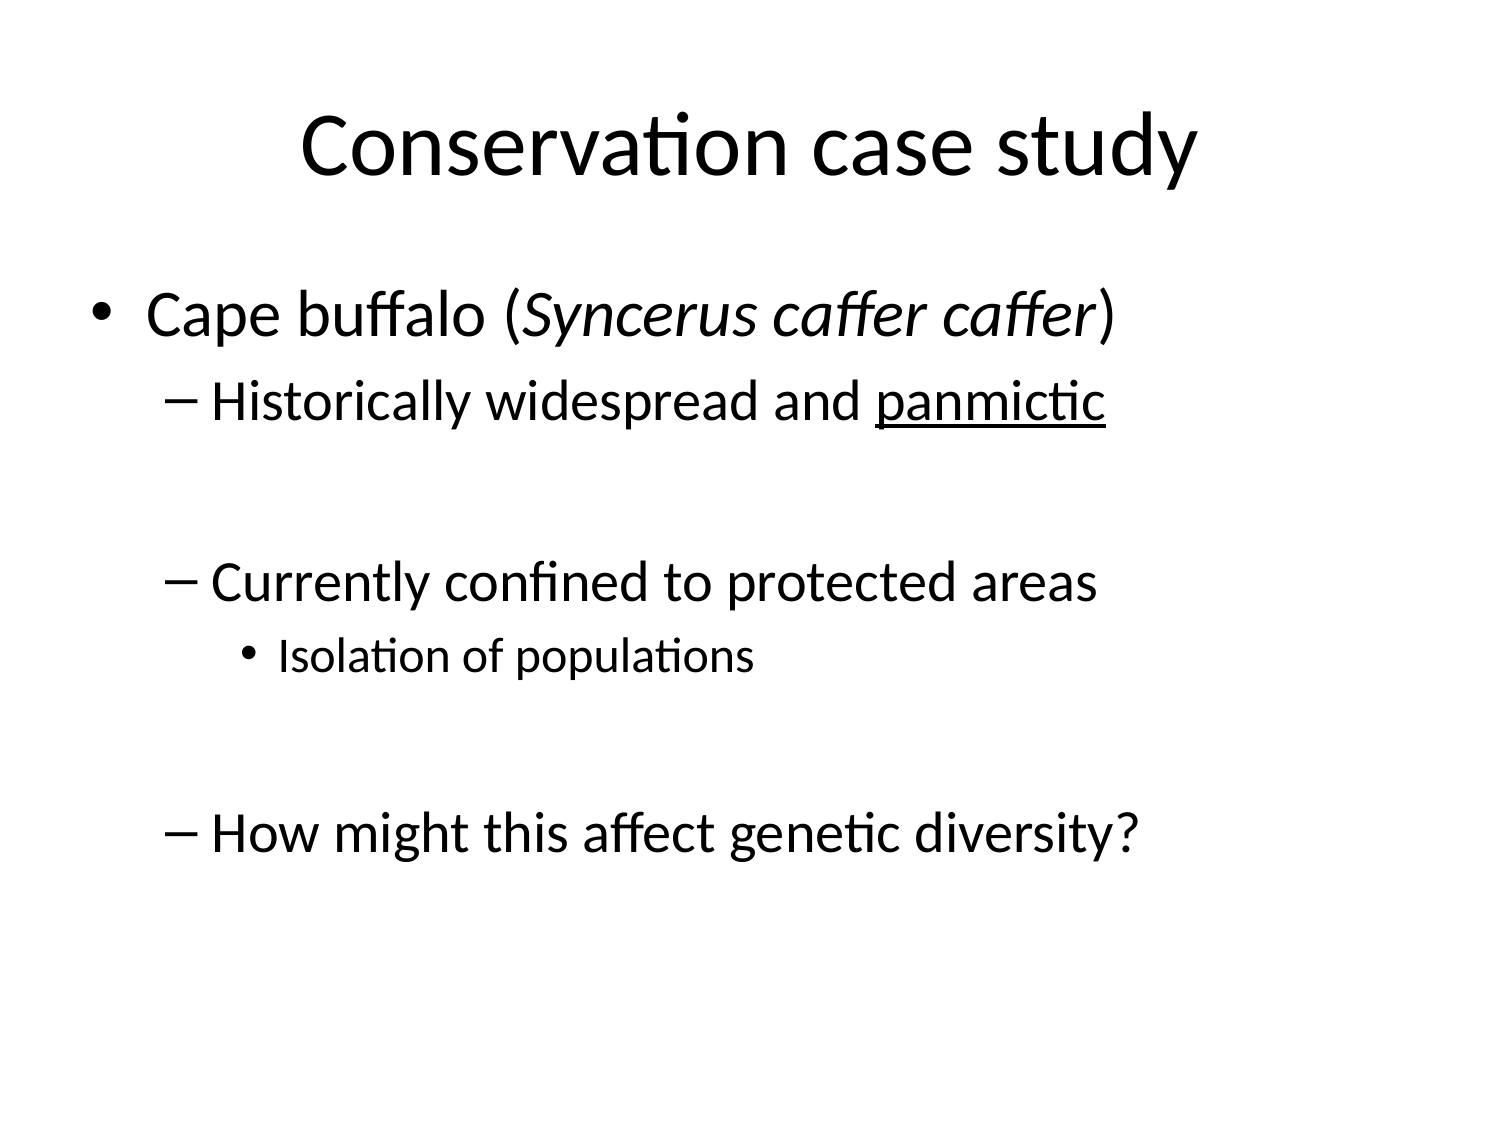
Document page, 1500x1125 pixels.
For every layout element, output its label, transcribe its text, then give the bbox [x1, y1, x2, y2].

title Conservation case study [74, 44, 1426, 233]
list Cape buffalo (Syncerus caffer caffer) Historically widespread and panmictic Currently confined to protected areas Isolation of populations How might this affect genetic diversity? [74, 262, 1426, 1006]
